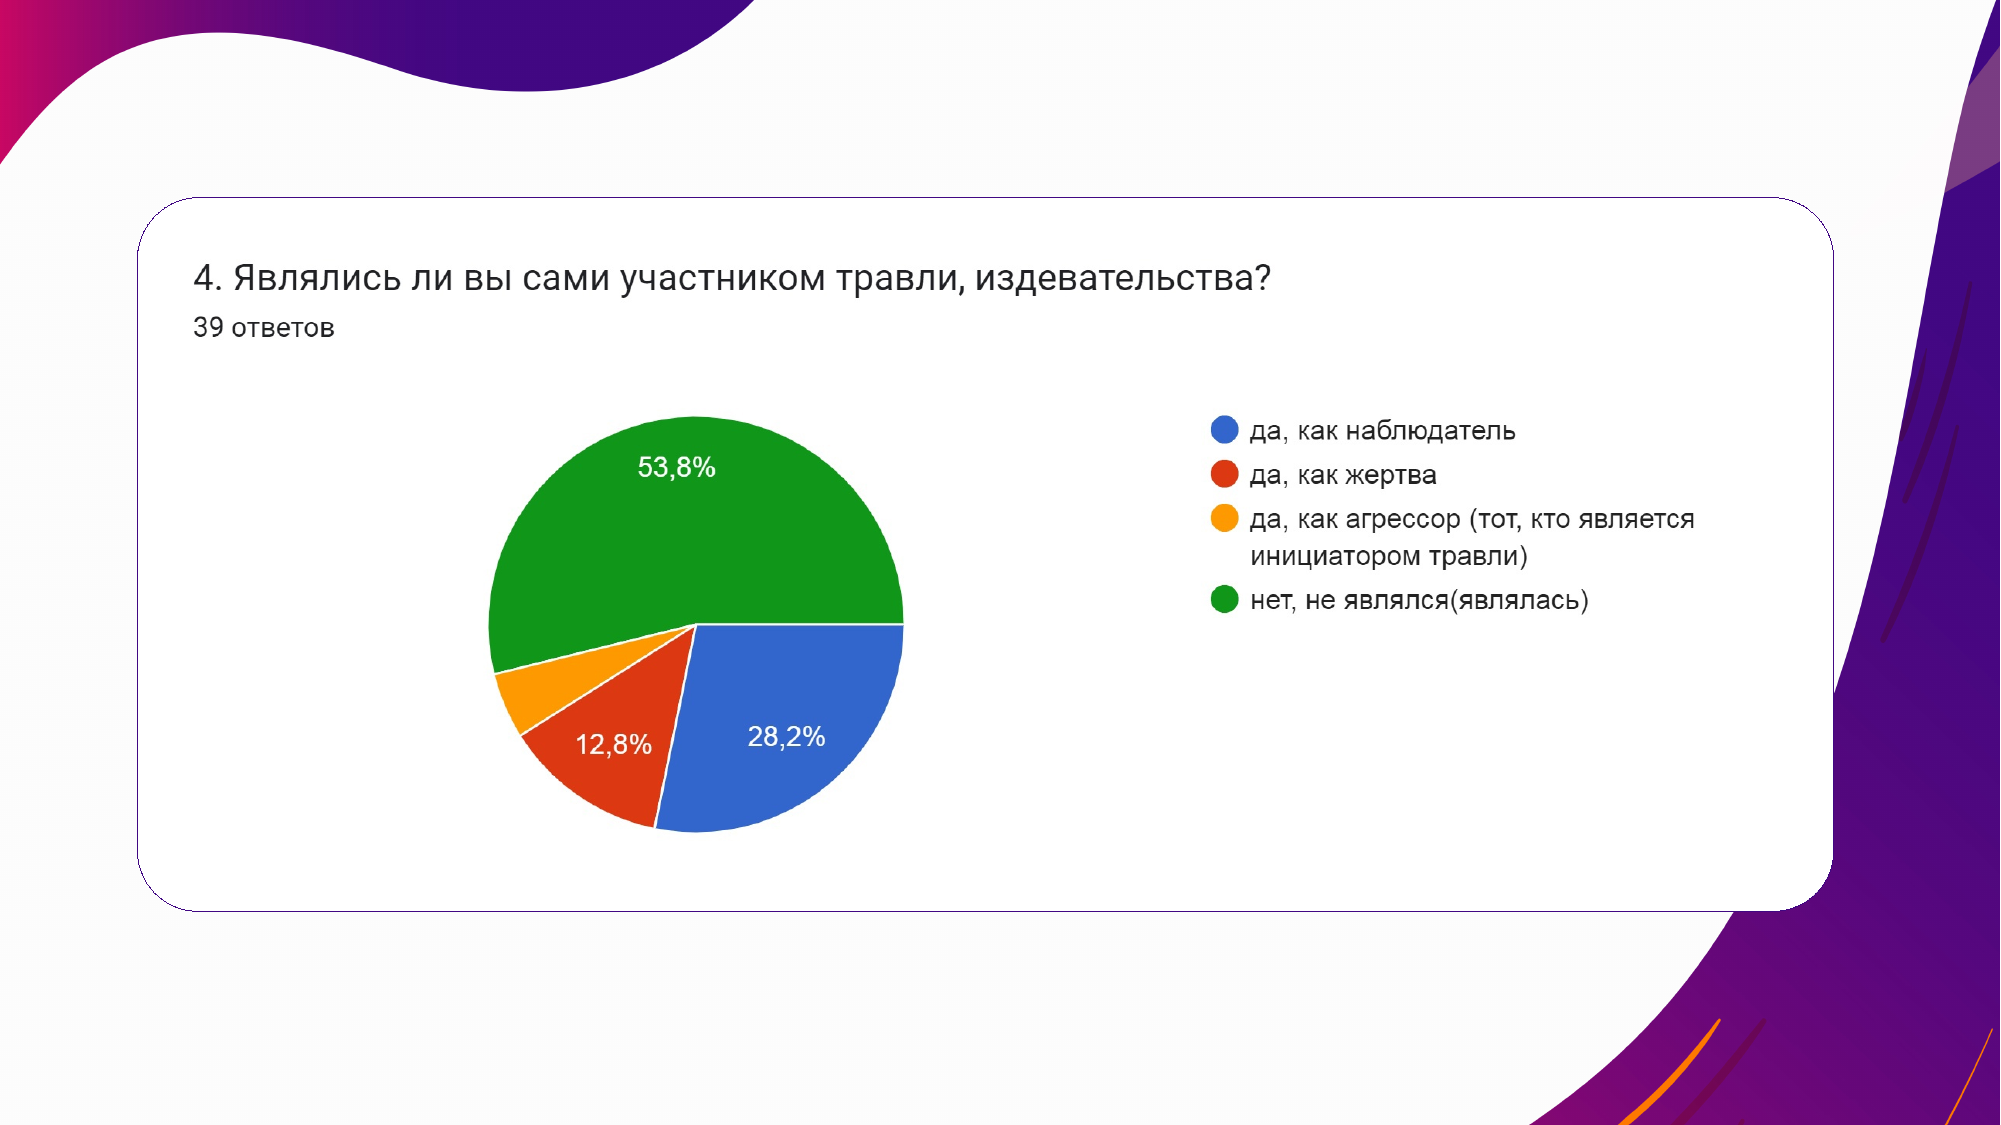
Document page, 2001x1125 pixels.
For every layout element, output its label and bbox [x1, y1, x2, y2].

picture [0, 0, 2000, 1125]
list [137, 197, 1834, 912]
